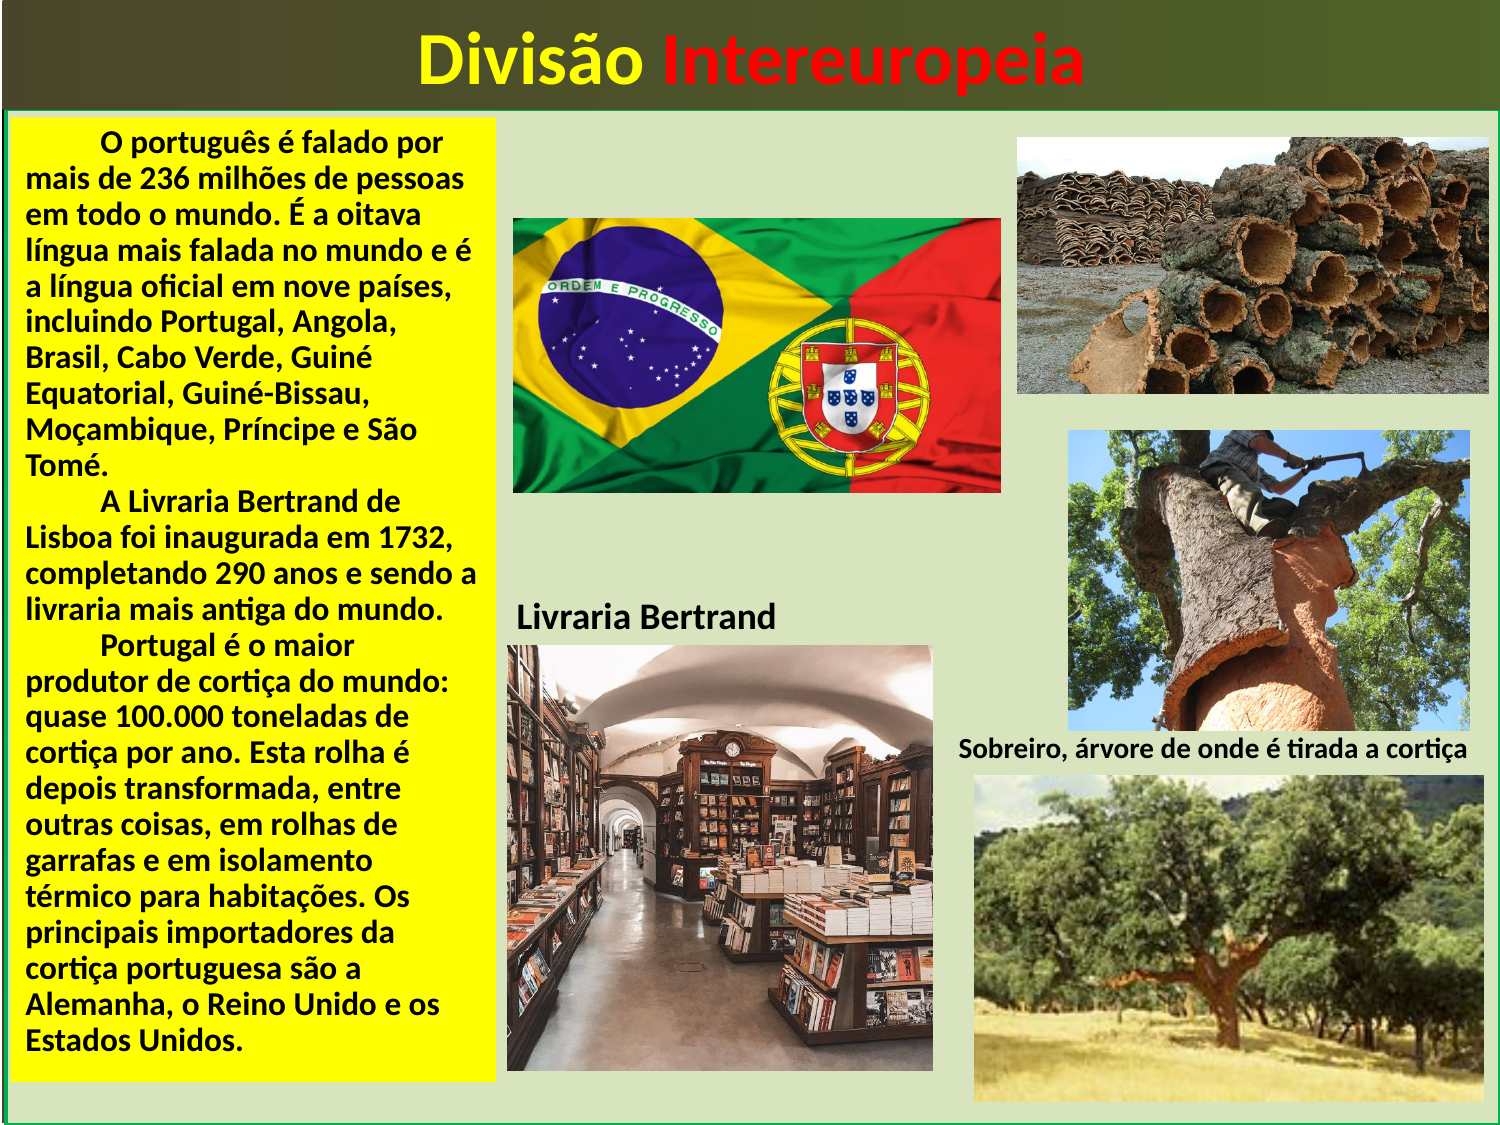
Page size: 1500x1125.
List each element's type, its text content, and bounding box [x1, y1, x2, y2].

list O português é falado por mais de 236 milhões de pessoas em todo o mundo. É a oitava língua mais falada no mundo e é a língua oficial em nove países, incluindo Portugal, Angola, Brasil, Cabo Verde, Guiné Equatorial, Guiné-Bissau, Moçambique, Príncipe e São Tomé. A Livraria Bertrand de Lisboa foi inaugurada em 1732, completando 290 anos e sendo a livraria mais antiga do mundo. Portugal é o maior produtor de cortiça do mundo: quase 100.000 toneladas de cortiça por ano. Esta rolha é depois transformada, entre outras coisas, em rolhas de garrafas e em isolamento térmico para habitações. Os principais importadores da cortiça portuguesa são a Alemanha, o Reino Unido e os Estados Unidos. [10, 117, 497, 1083]
picture [1068, 430, 1470, 732]
text_box Sobreiro, árvore de onde é tirada a cortiça [943, 721, 1500, 772]
picture [1017, 136, 1489, 395]
picture [507, 644, 933, 1071]
text_box Livraria Bertrand [501, 584, 819, 645]
picture [974, 774, 1485, 1102]
picture [512, 218, 1001, 493]
